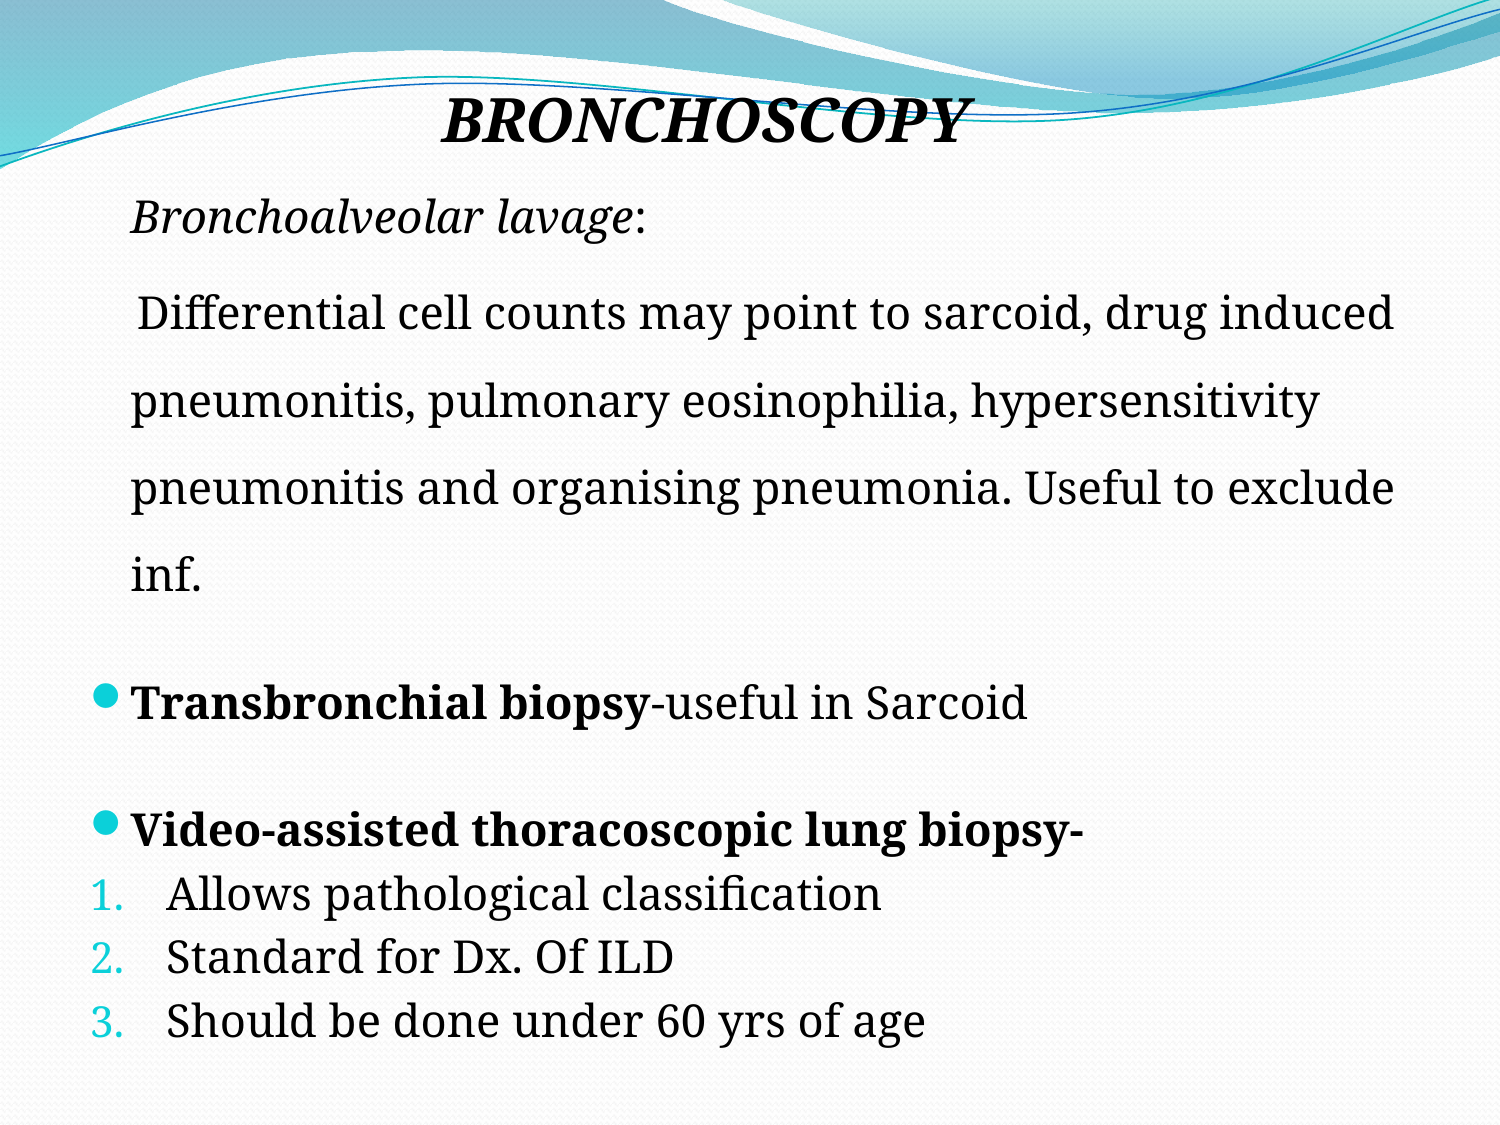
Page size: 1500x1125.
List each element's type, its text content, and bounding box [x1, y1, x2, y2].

list BRONCHOSCOPY Bronchoalveolar lavage: Differential cell counts may point to sarcoid, drug induced pneumonitis, pulmonary eosinophilia, hypersensitivity pneumonitis and organising pneumonia. Useful to exclude inf. Transbronchial biopsy-useful in Sarcoid Video-assisted thoracoscopic lung biopsy- Allows pathological classification Standard for Dx. Of ILD Should be done under 60 yrs of age [75, 29, 1425, 1067]
